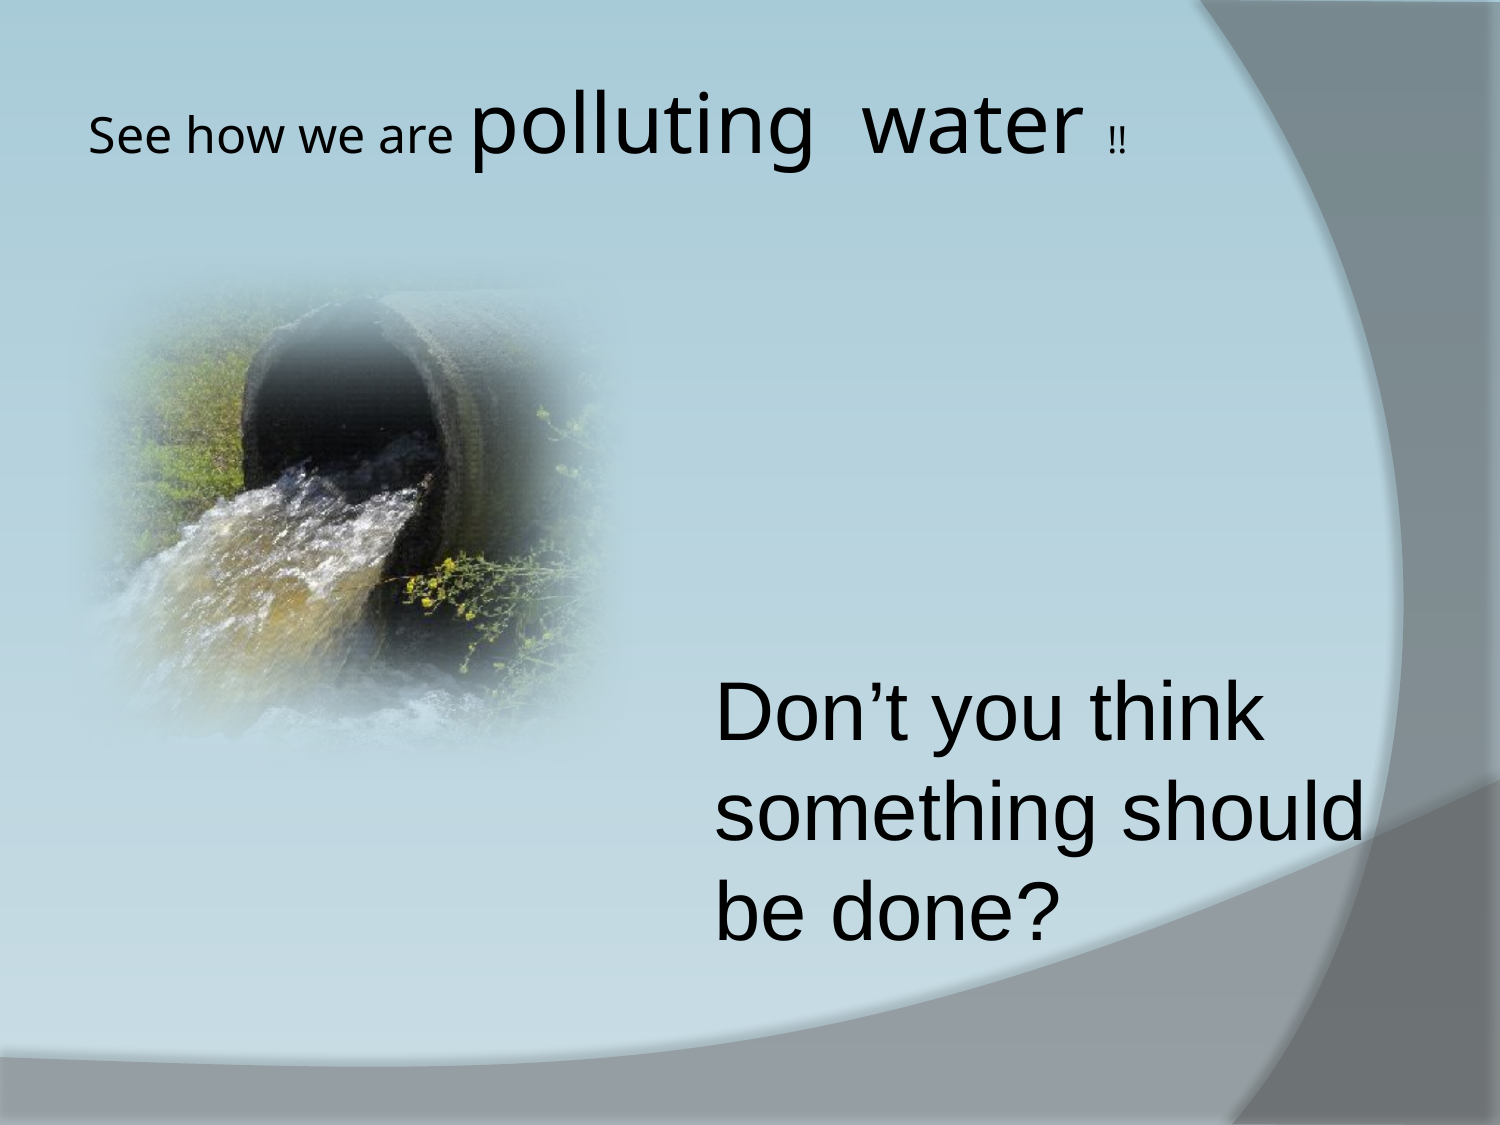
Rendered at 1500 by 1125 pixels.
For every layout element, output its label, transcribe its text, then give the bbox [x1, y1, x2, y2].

picture [62, 249, 638, 776]
text_box See how we are polluting water !! [74, 62, 1143, 223]
text_box Don’t you think something should be done? [699, 650, 1463, 965]
